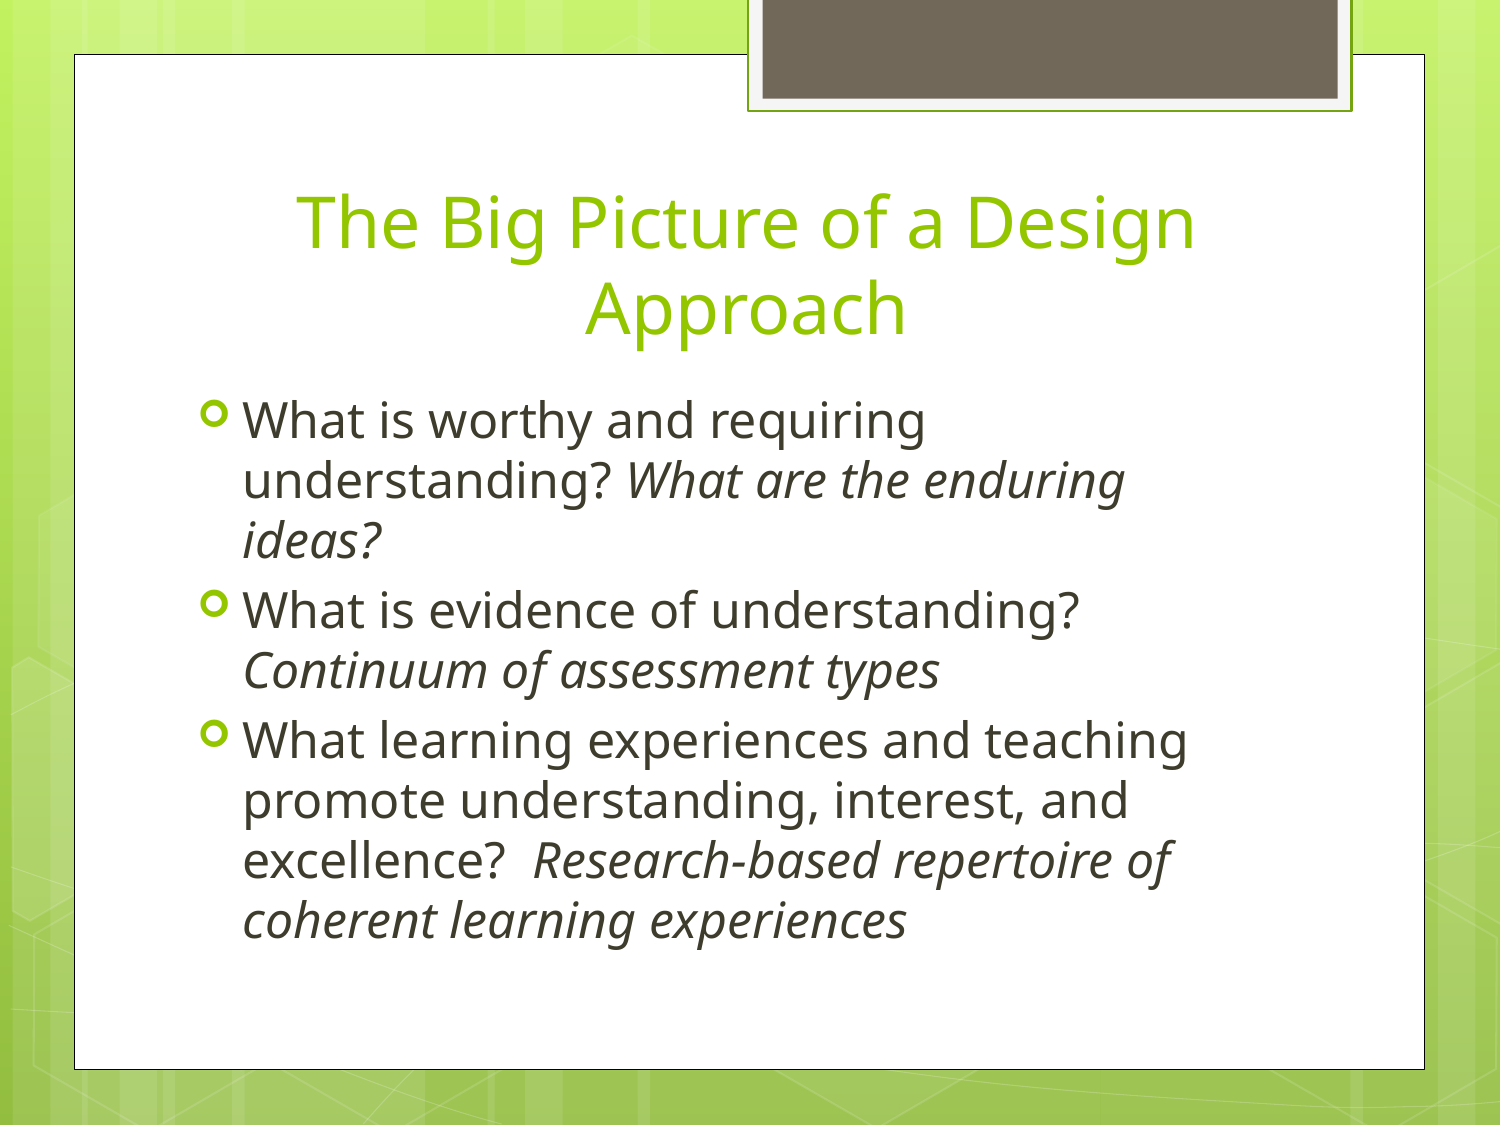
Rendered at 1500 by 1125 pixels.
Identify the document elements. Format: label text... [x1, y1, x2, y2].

title The Big Picture of a Design Approach [171, 168, 1324, 357]
list What is worthy and requiring understanding? What are the enduring ideas? What is evidence of understanding? Continuum of assessment types What learning experiences and teaching promote understanding, interest, and excellence? Research-based repertoire of coherent learning experiences [171, 381, 1283, 957]
